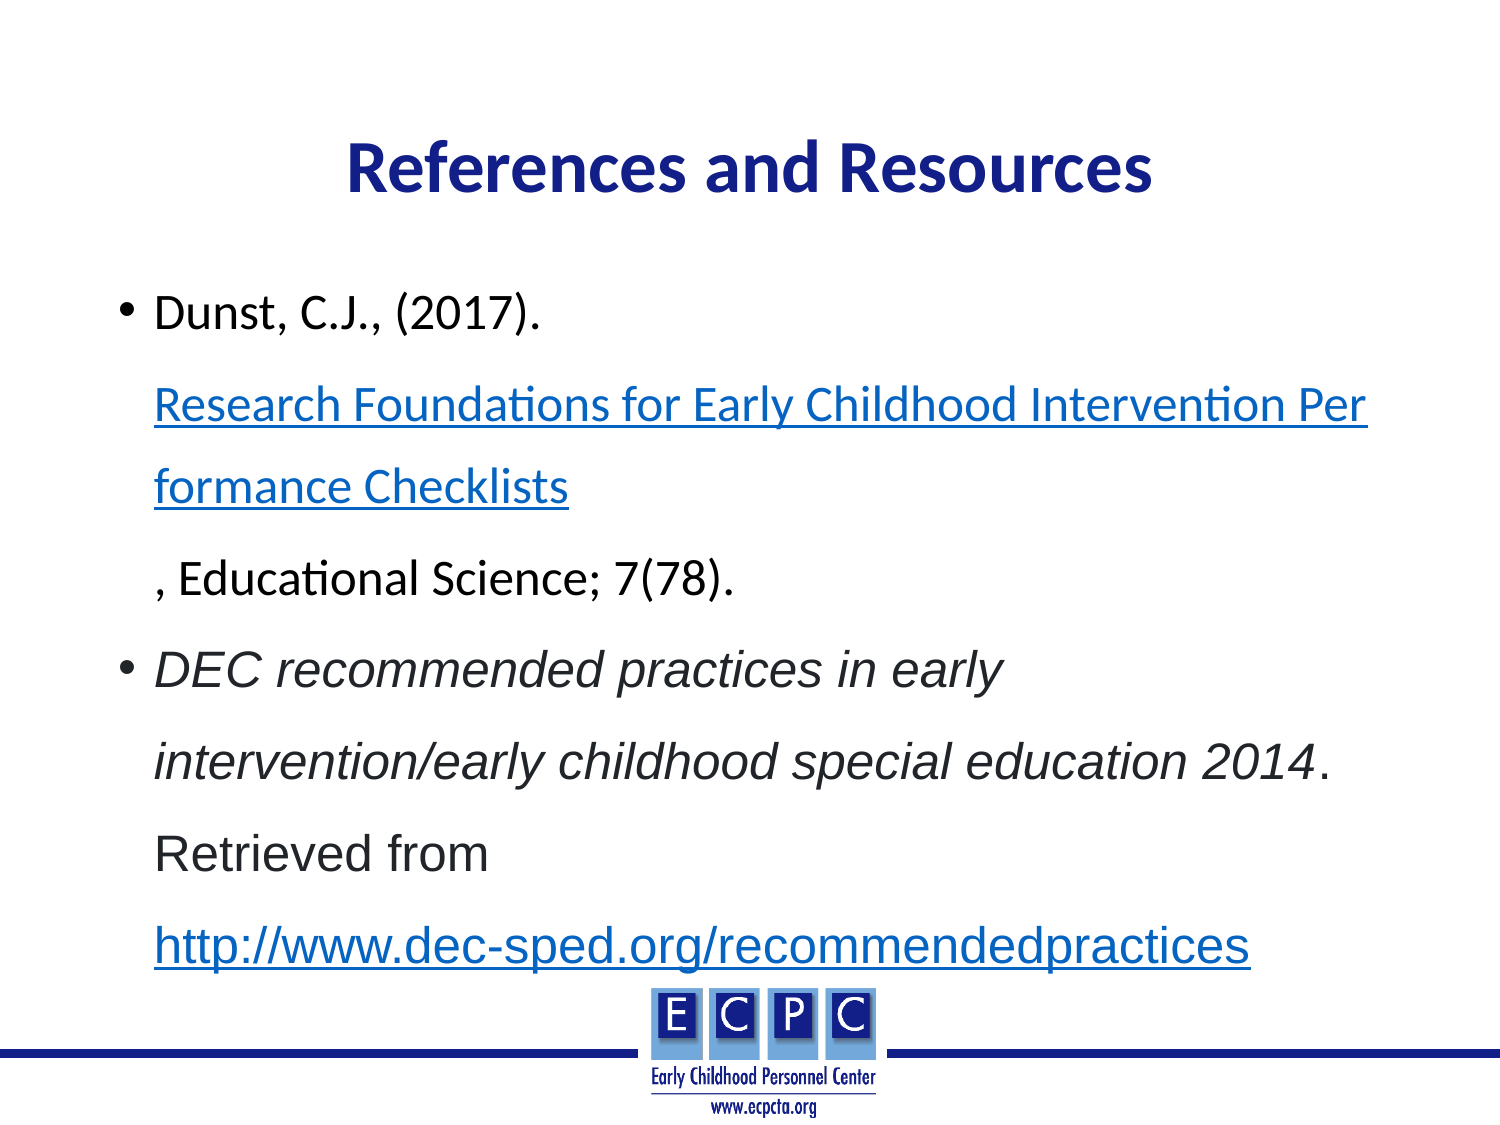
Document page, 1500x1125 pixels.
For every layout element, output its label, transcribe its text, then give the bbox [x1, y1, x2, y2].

title References and Resources [103, 59, 1397, 239]
picture [651, 988, 876, 1118]
list Dunst, C.J., (2017). Research Foundations for Early Childhood Intervention Performance Checklists, Educational Science; 7(78). DEC recommended practices in early intervention/early childhood special education 2014. Retrieved from http://www.dec-sped.org/recommendedpractices [103, 239, 1397, 901]
